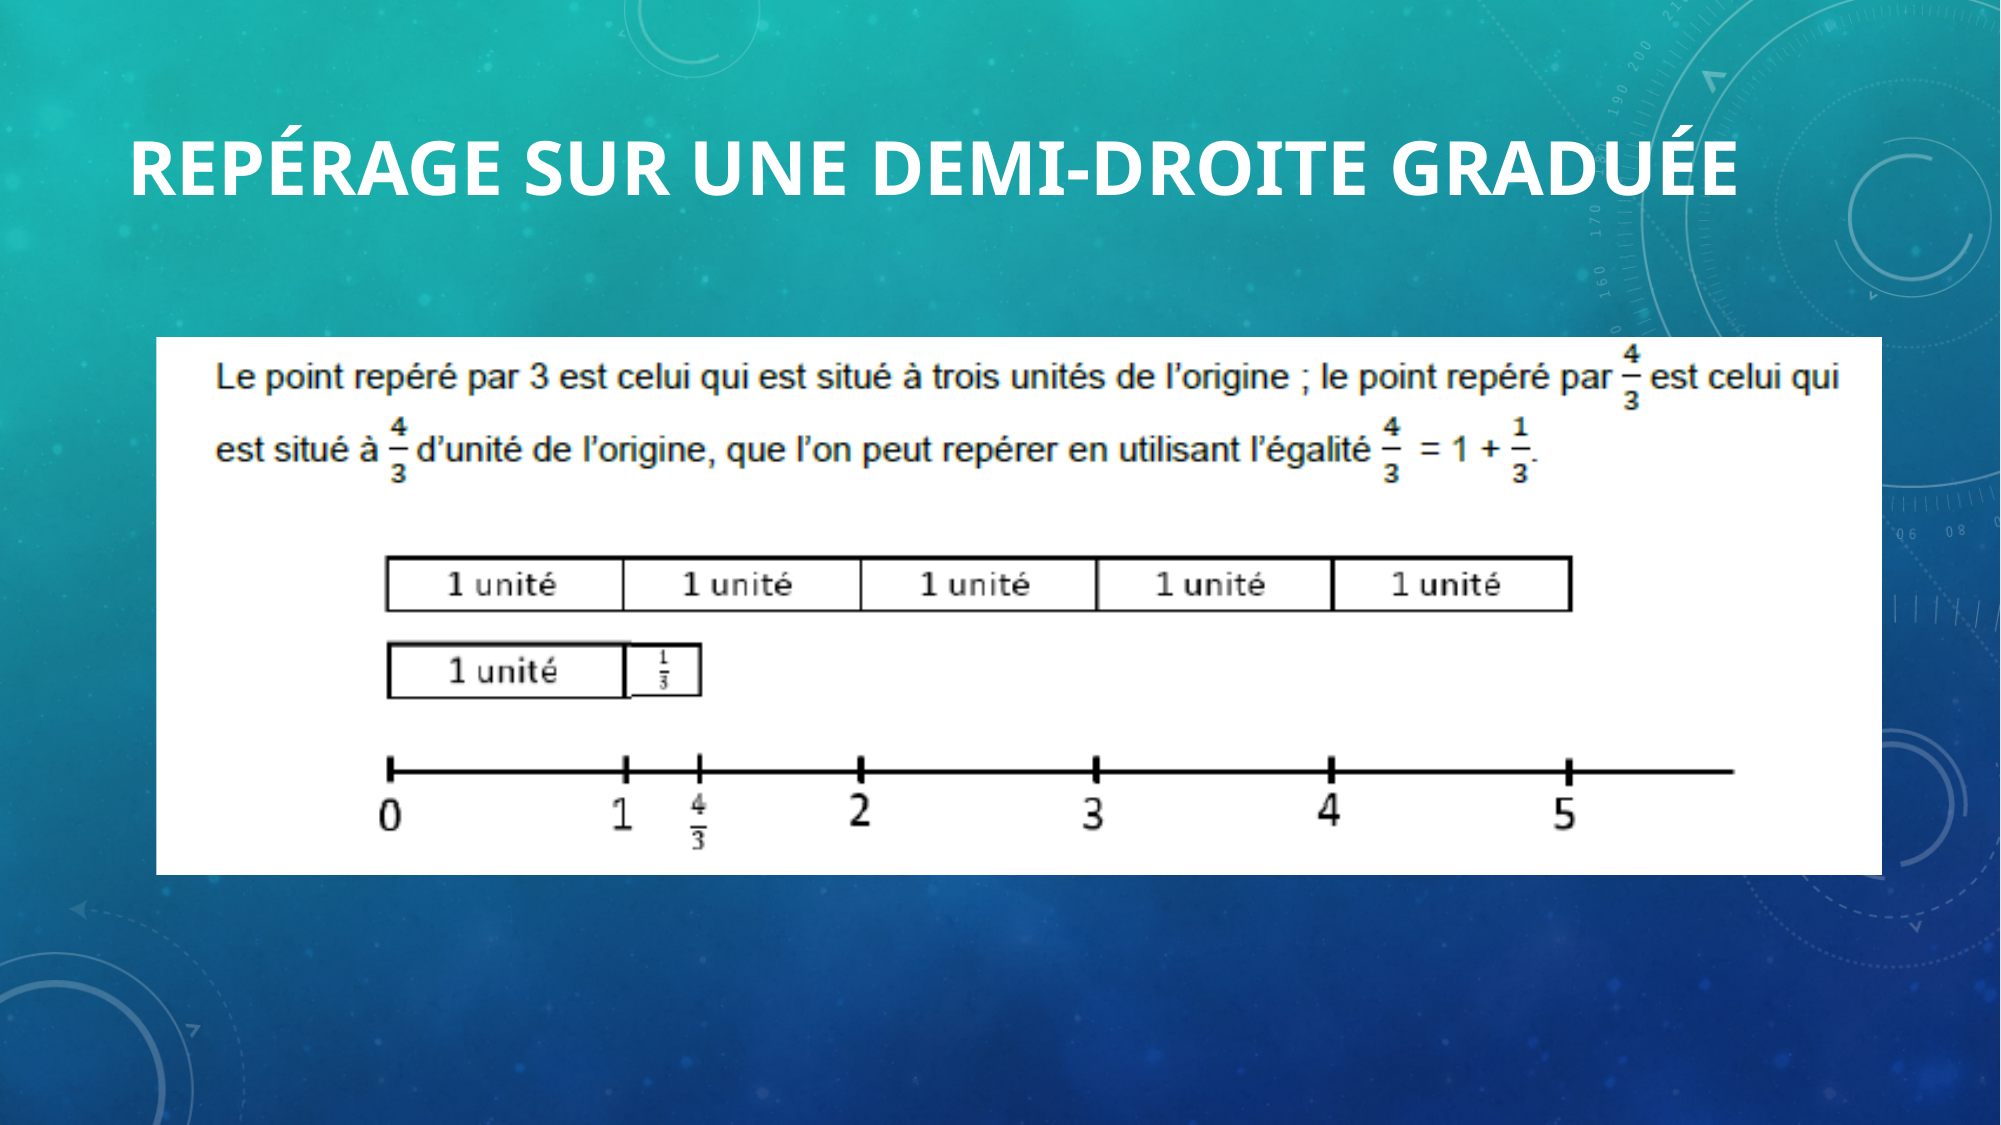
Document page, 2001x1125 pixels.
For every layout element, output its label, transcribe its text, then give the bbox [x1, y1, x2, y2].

title Repérage sur une demi-droite graduée [112, 99, 1775, 232]
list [155, 337, 1883, 876]
picture [0, 0, 2001, 1125]
